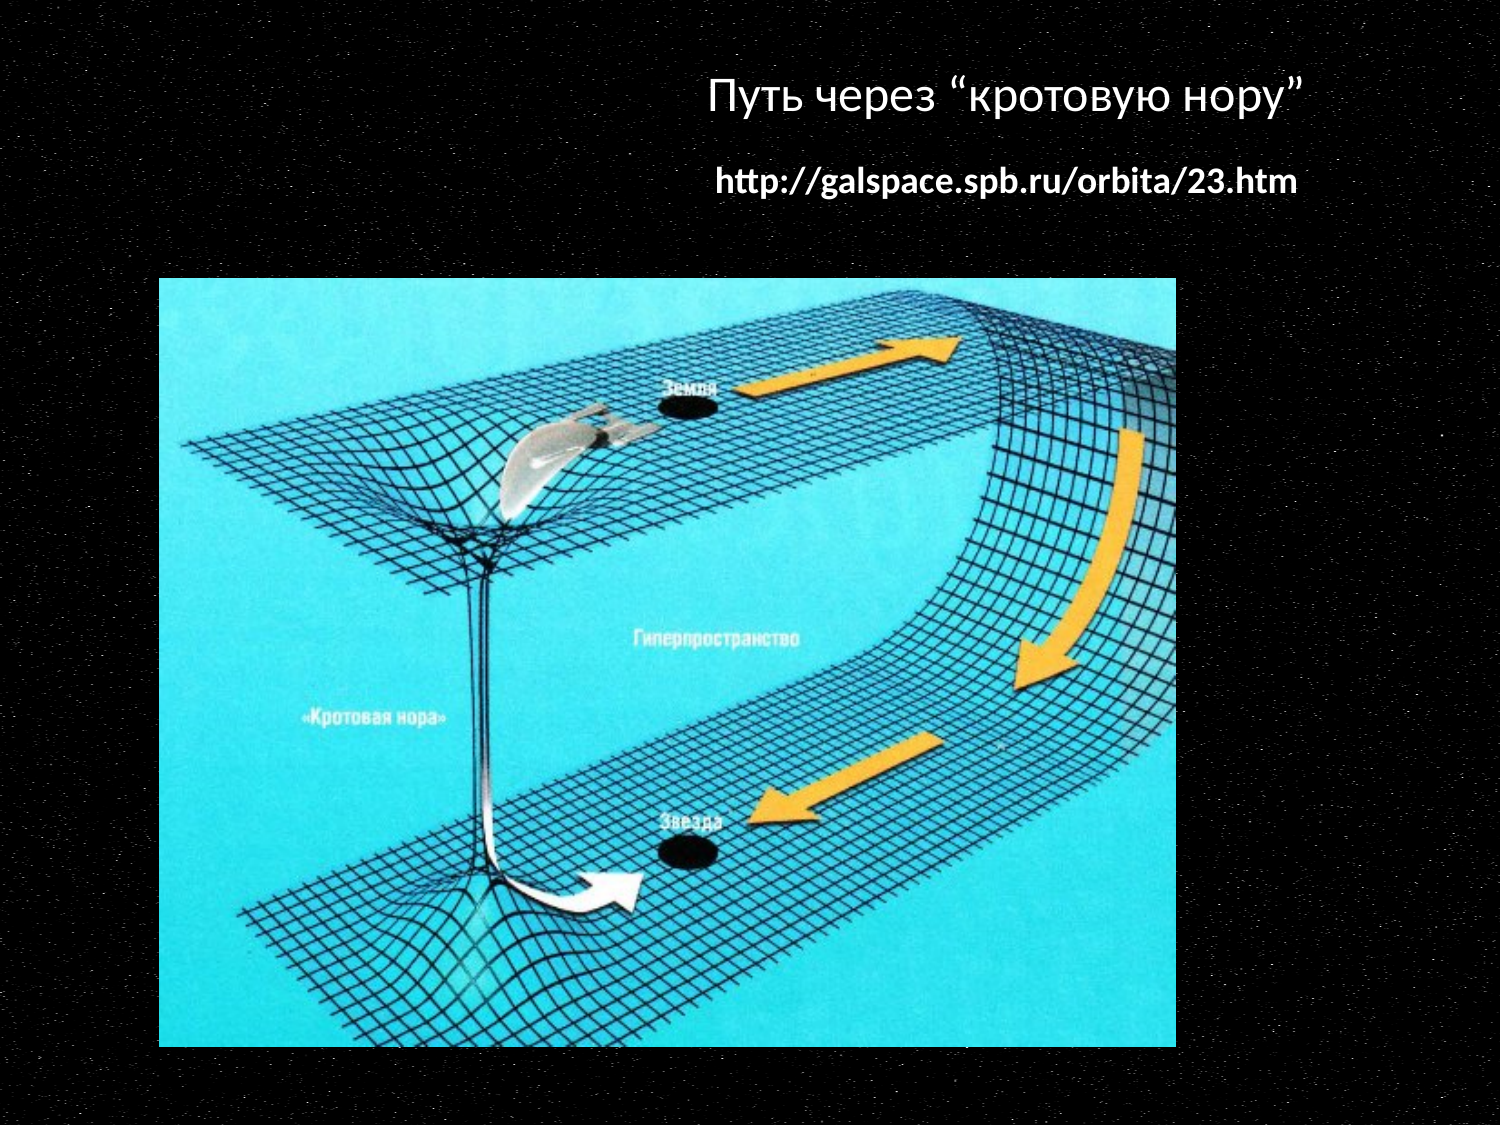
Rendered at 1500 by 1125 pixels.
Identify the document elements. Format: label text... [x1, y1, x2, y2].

picture [0, 0, 1500, 1125]
text_box http://galspace.spb.ru/orbita/23.htm [700, 148, 1314, 209]
text_box Путь через “кротовую нору” [693, 54, 1321, 130]
